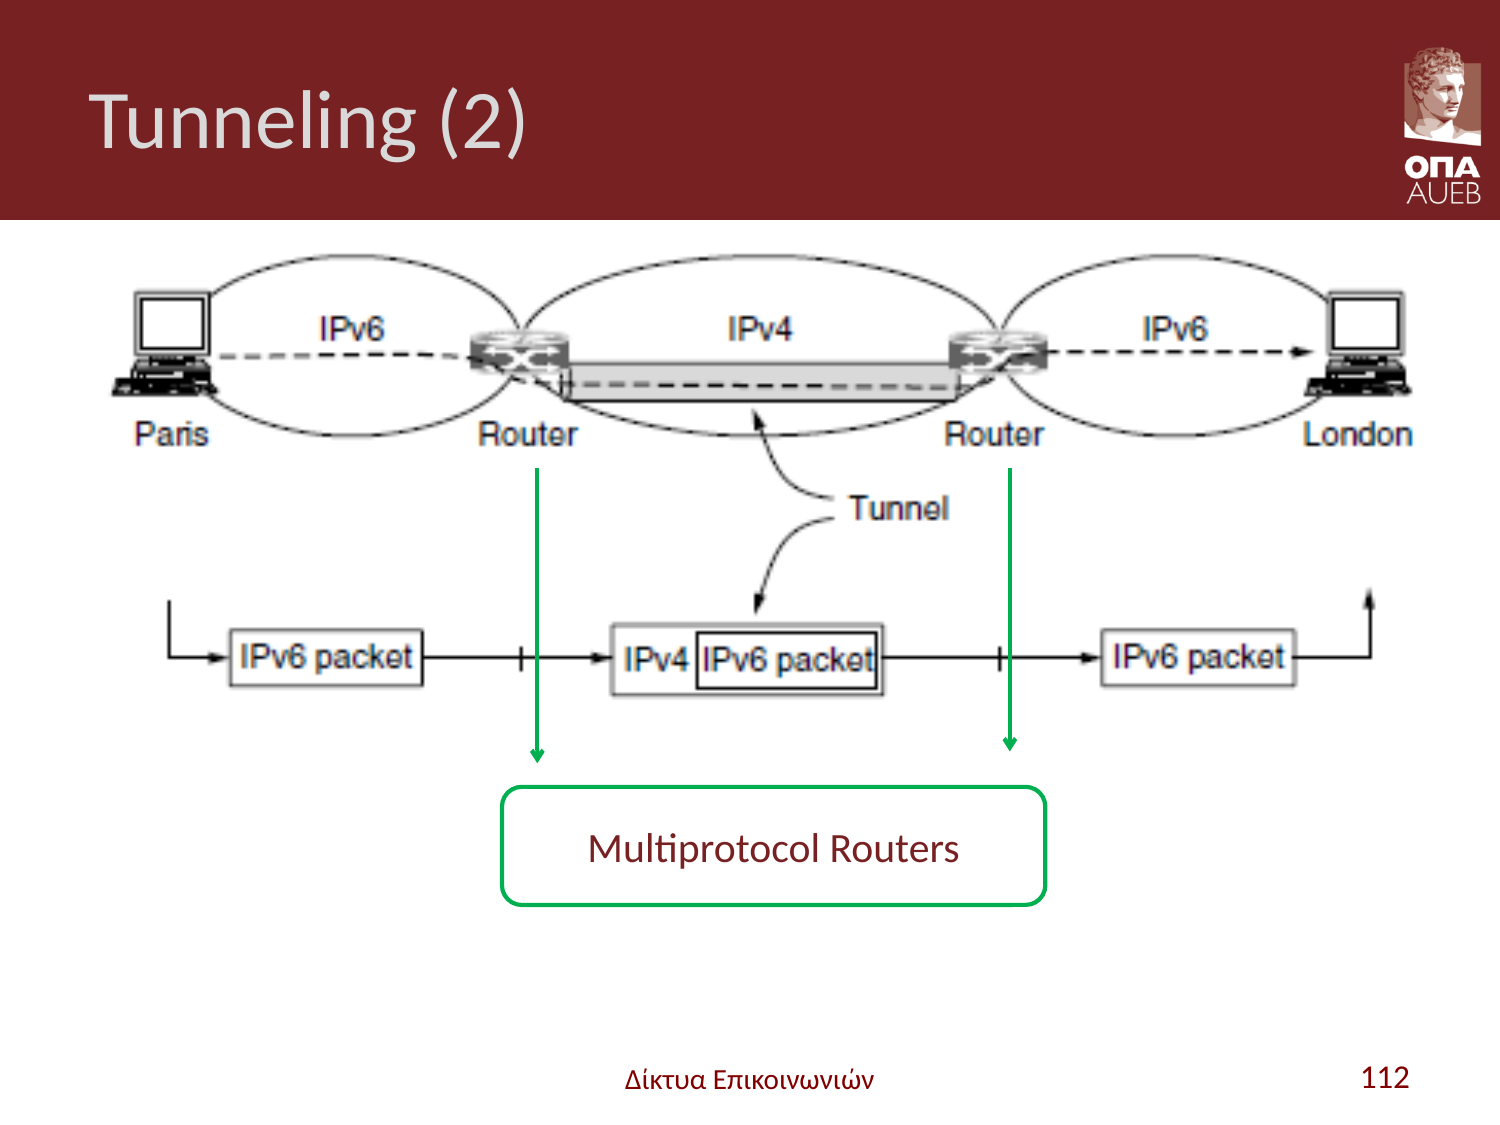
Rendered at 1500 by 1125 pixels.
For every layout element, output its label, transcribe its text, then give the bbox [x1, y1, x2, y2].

title Tunneling (2) [73, 23, 1376, 209]
footer Δίκτυα Επικοινωνιών [512, 1024, 988, 1103]
picture [76, 243, 1447, 729]
picture [1394, 40, 1489, 212]
text_box Multiprotocol Routers [499, 784, 1048, 908]
slide_number 112 [1074, 1024, 1425, 1103]
